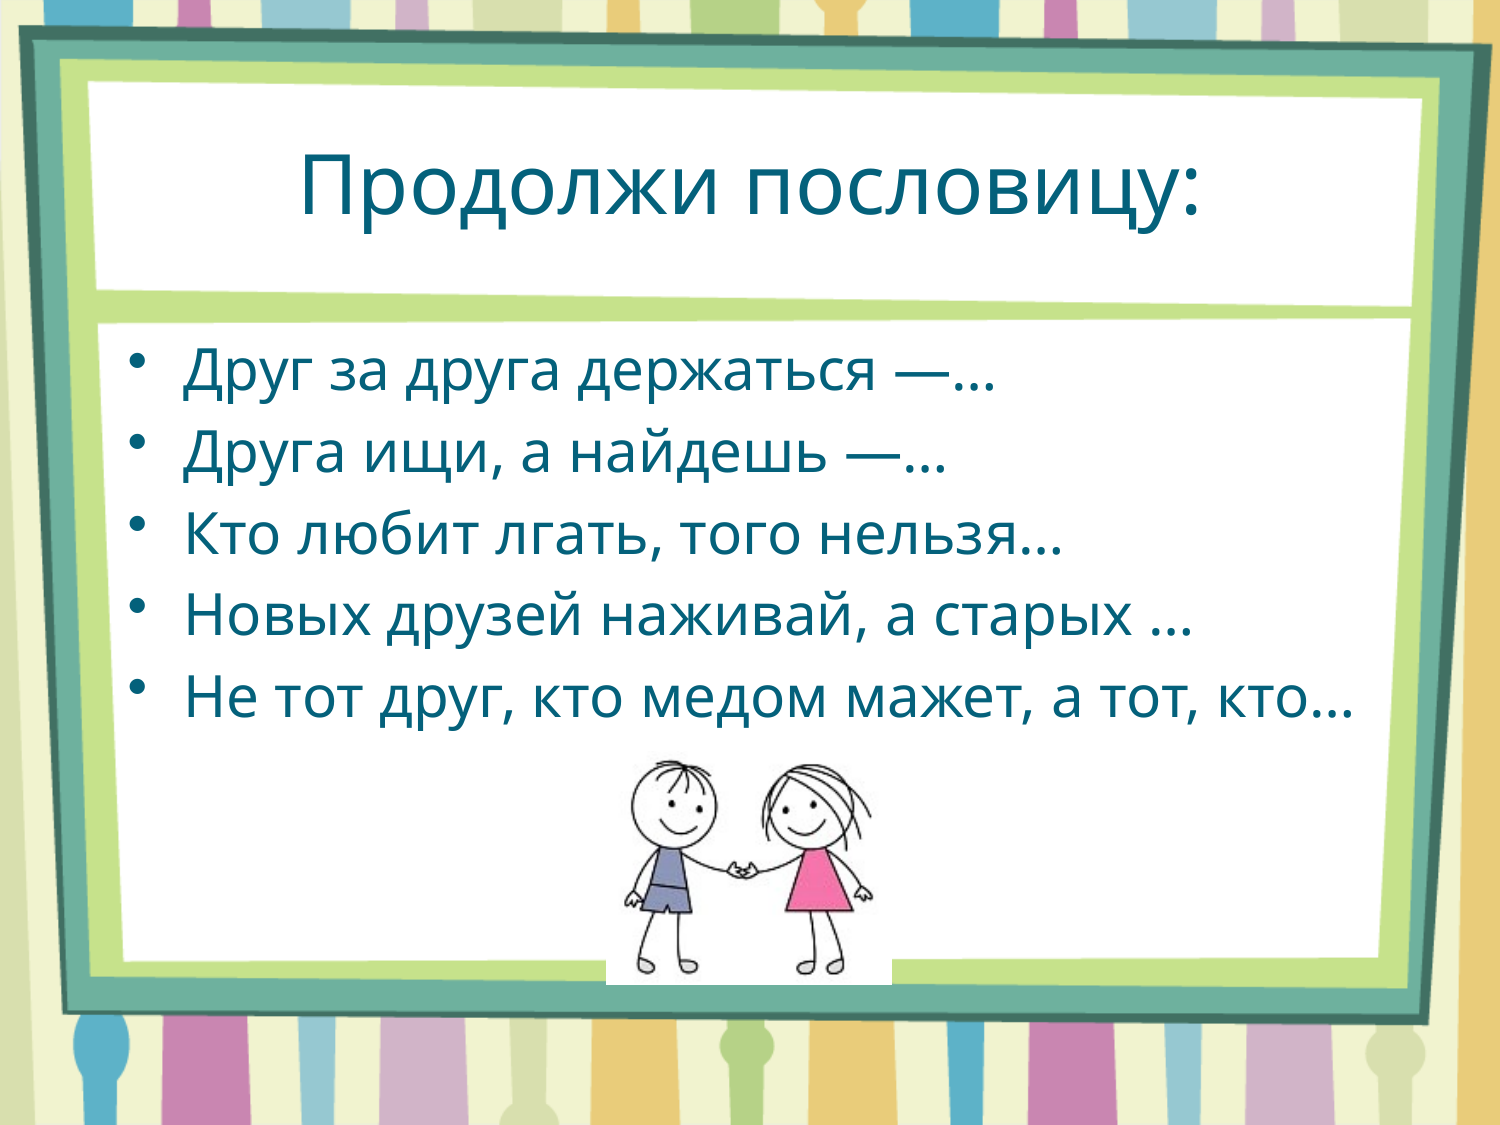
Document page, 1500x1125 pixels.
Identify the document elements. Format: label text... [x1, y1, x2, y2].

title Продолжи пословицу: [74, 87, 1426, 276]
list Друг за друга держаться —… Друга ищи, а найдешь —… Кто любит лгать, того нельзя… Новых друзей наживай, а старых … Не тот друг, кто медом мажет, а тот, кто… [112, 324, 1401, 1006]
picture [0, 0, 1500, 1125]
